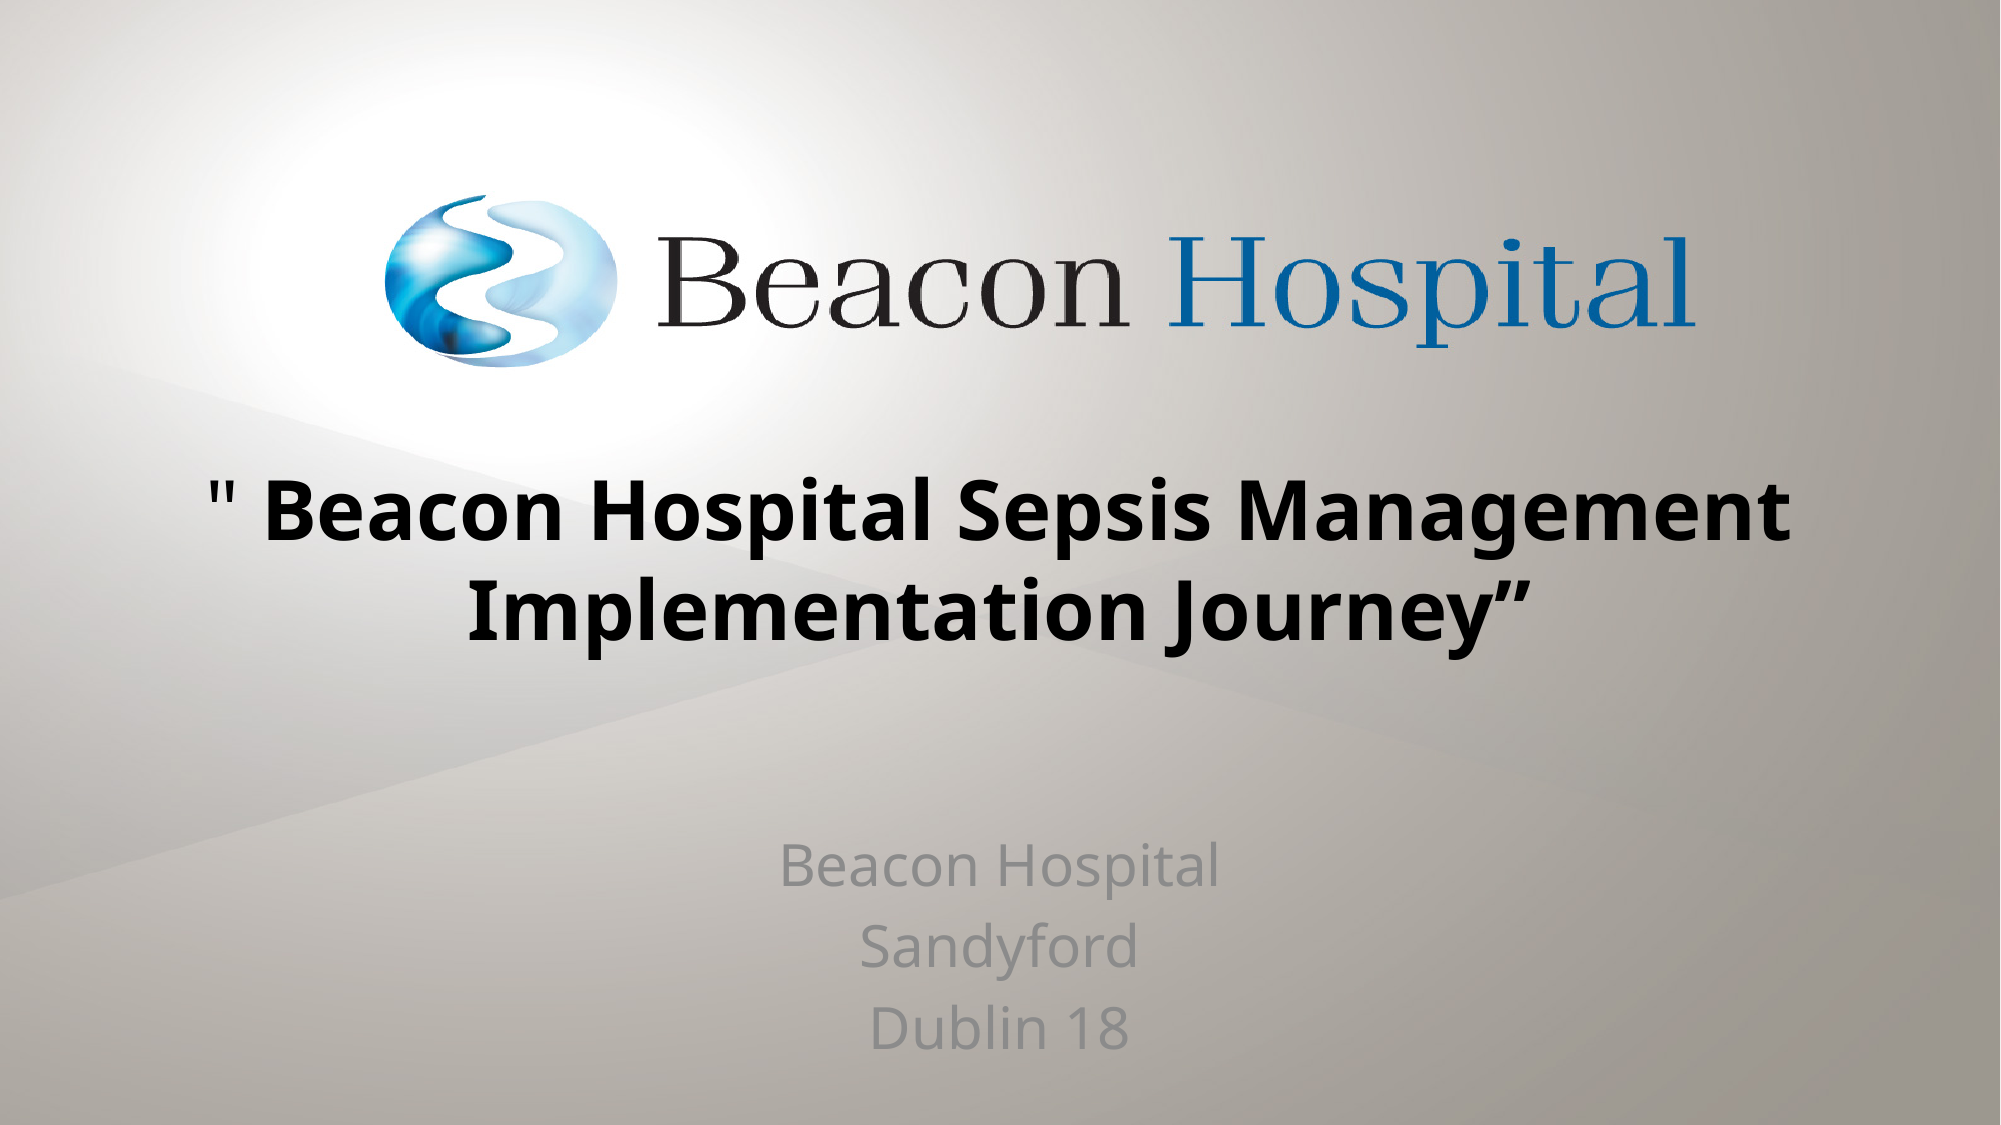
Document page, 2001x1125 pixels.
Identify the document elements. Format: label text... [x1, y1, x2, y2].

title " Beacon Hospital Sepsis Management Implementation Journey” [150, 436, 1850, 678]
subtitle Beacon Hospital Sandyford Dublin 18 [300, 820, 1700, 1108]
picture [0, 0, 2001, 1125]
